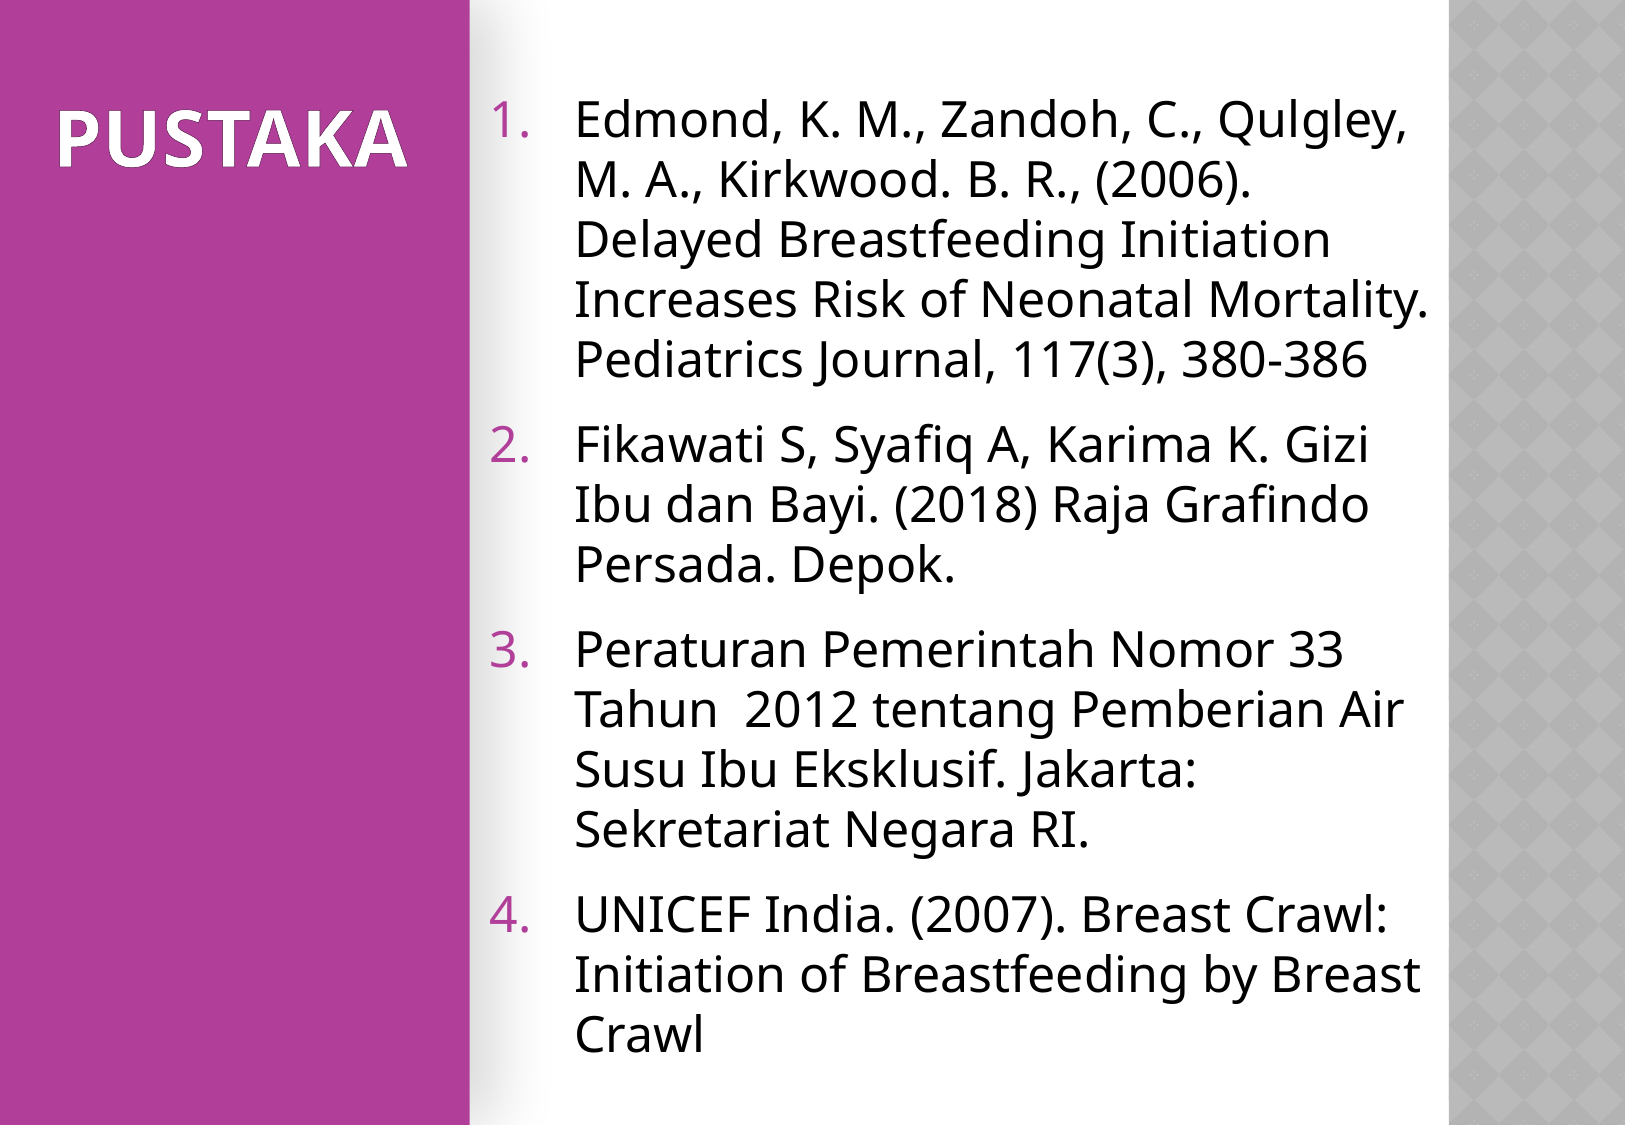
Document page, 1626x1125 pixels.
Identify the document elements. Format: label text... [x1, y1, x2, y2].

title PUSTAKA [37, 72, 447, 518]
text_box Edmond, K. M., Zandoh, C., Qulgley, M. A., Kirkwood. B. R., (2006). Delayed Breastfeeding Initiation Increases Risk of Neonatal Mortality. Pediatrics Journal, 117(3), 380-386 Fikawati S, Syafiq A, Karima K. Gizi Ibu dan Bayi. (2018) Raja Grafindo Persada. Depok. Peraturan Pemerintah Nomor 33 Tahun 2012 tentang Pemberian Air Susu Ibu Eksklusif. Jakarta: Sekretariat Negara RI. UNICEF India. (2007). Breast Crawl: Initiation of Breastfeeding by Breast Crawl [474, 72, 1463, 608]
